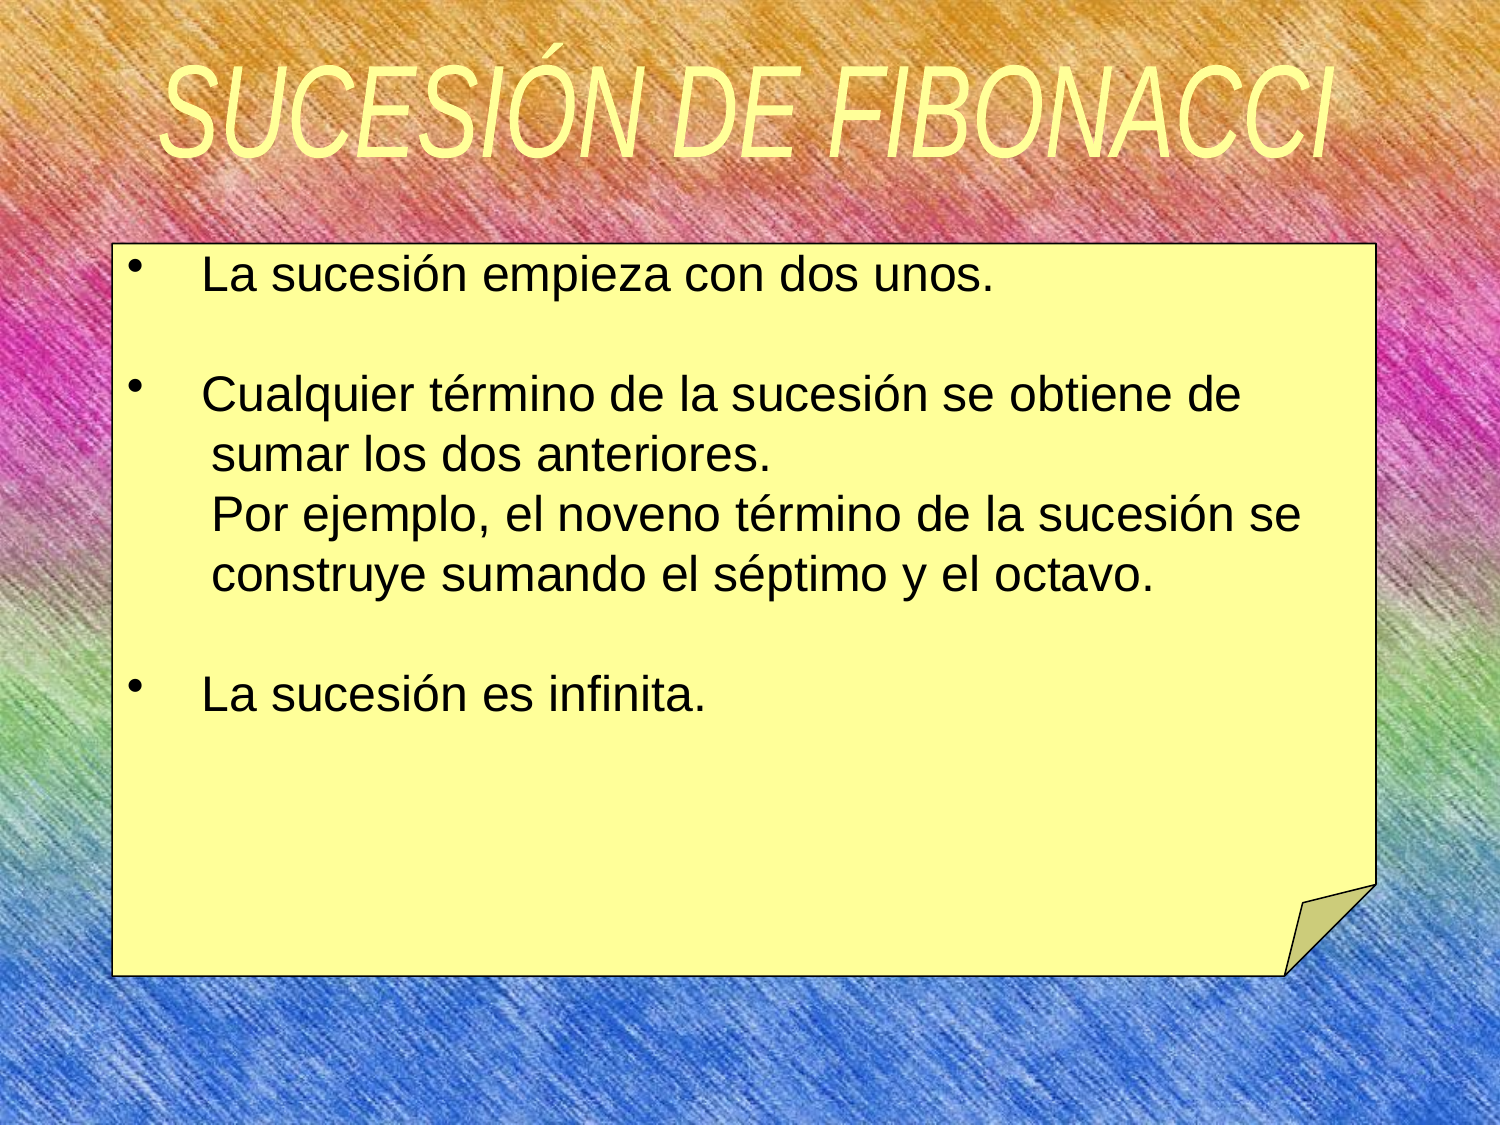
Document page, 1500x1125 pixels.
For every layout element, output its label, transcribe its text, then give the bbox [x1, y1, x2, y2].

picture [0, 0, 1500, 1125]
text_box La sucesión empieza con dos unos. Cualquier término de la sucesión se obtiene de sumar los dos anteriores. Por ejemplo, el noveno término de la sucesión se construye sumando el séptimo y el octavo. La sucesión es infinita. [112, 243, 1376, 977]
